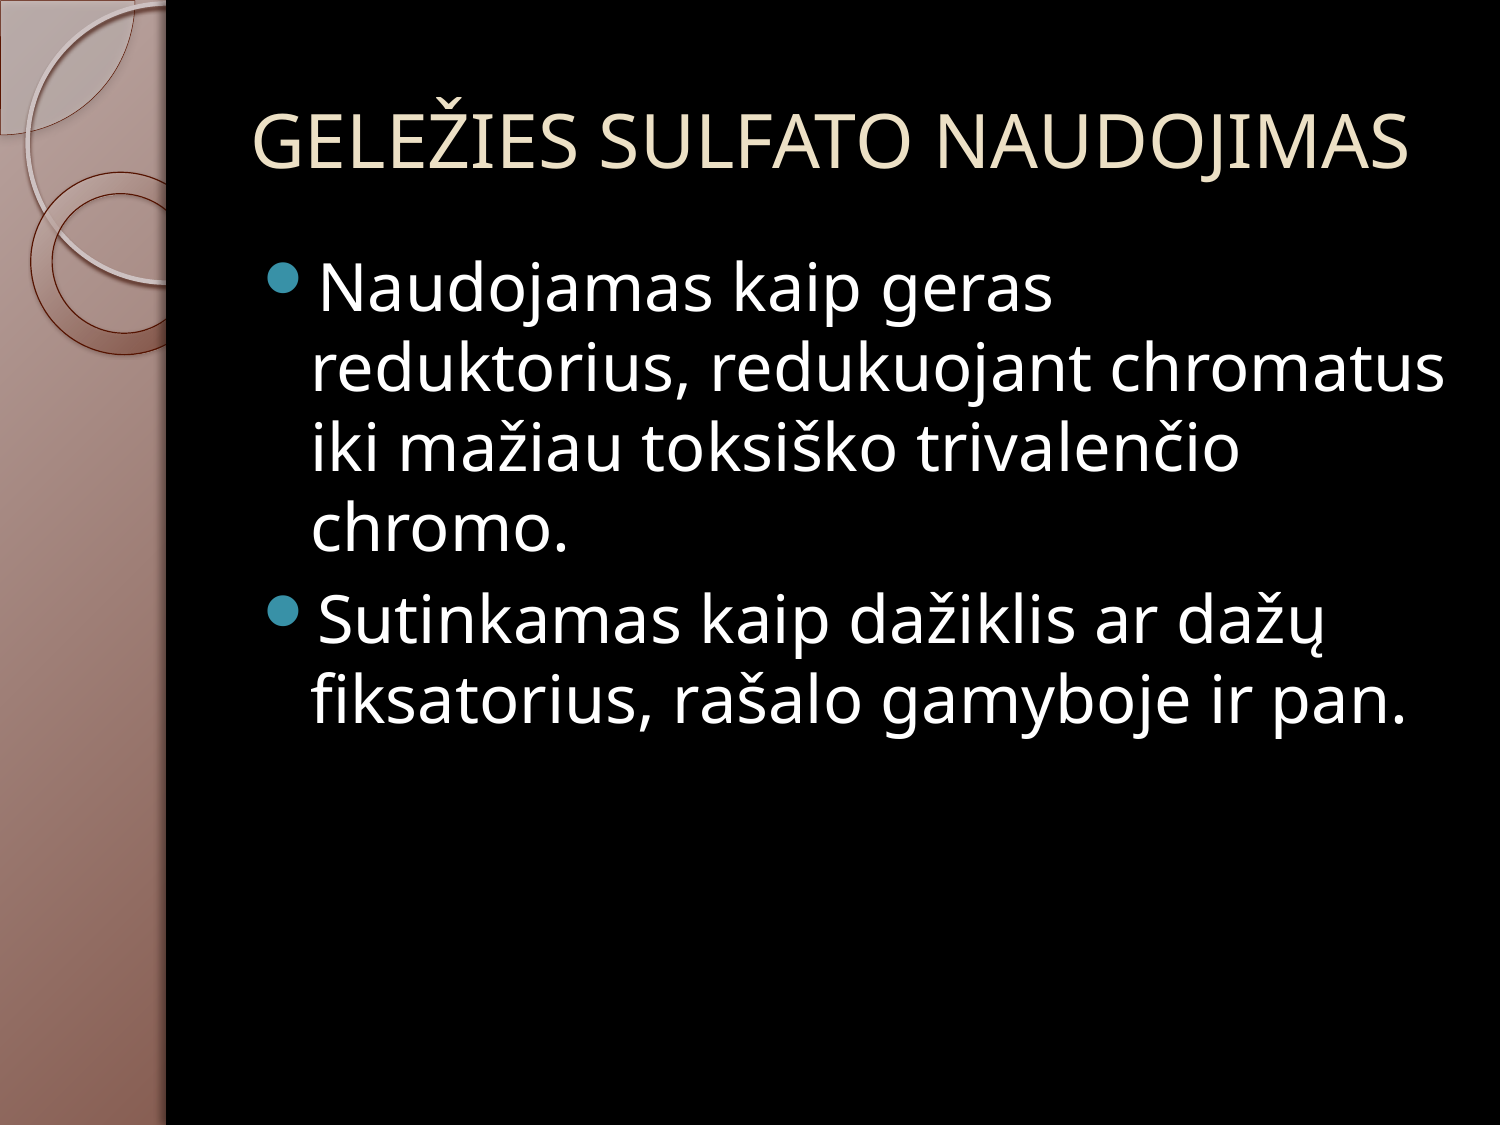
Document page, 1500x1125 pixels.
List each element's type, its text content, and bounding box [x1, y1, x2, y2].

list Naudojamas kaip geras reduktorius, redukuojant chromatus iki mažiau toksiško trivalenčio chromo. Sutinkamas kaip dažiklis ar dažų fiksatorius, rašalo gamyboje ir pan. [235, 237, 1466, 1025]
title GELEŽIES SULFATO NAUDOJIMAS [235, 45, 1466, 233]
